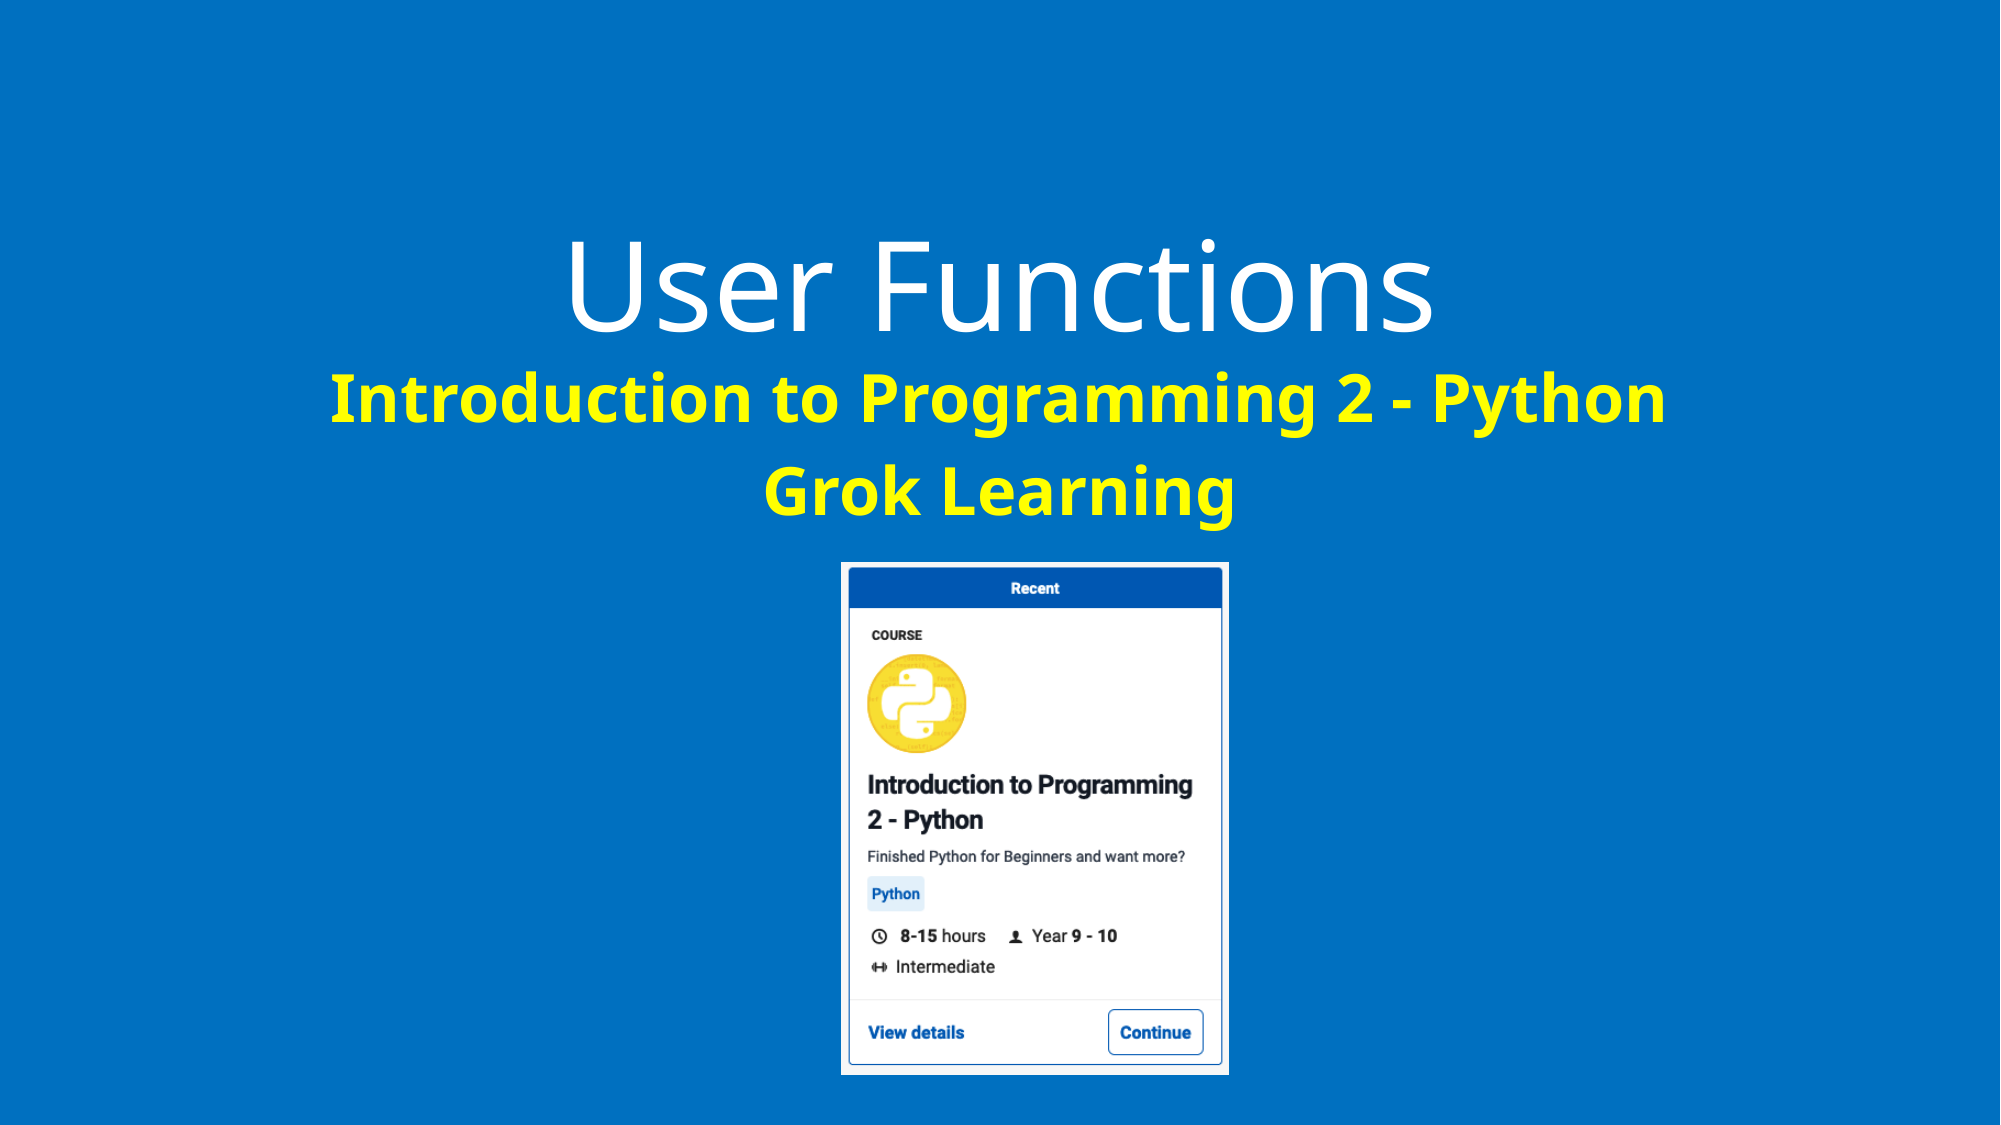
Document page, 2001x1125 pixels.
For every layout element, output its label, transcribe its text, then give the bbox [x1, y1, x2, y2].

picture [841, 561, 1230, 1076]
title User Functions [249, 195, 1750, 357]
subtitle Introduction to Programming 2 - Python Grok Learning [249, 357, 1750, 630]
